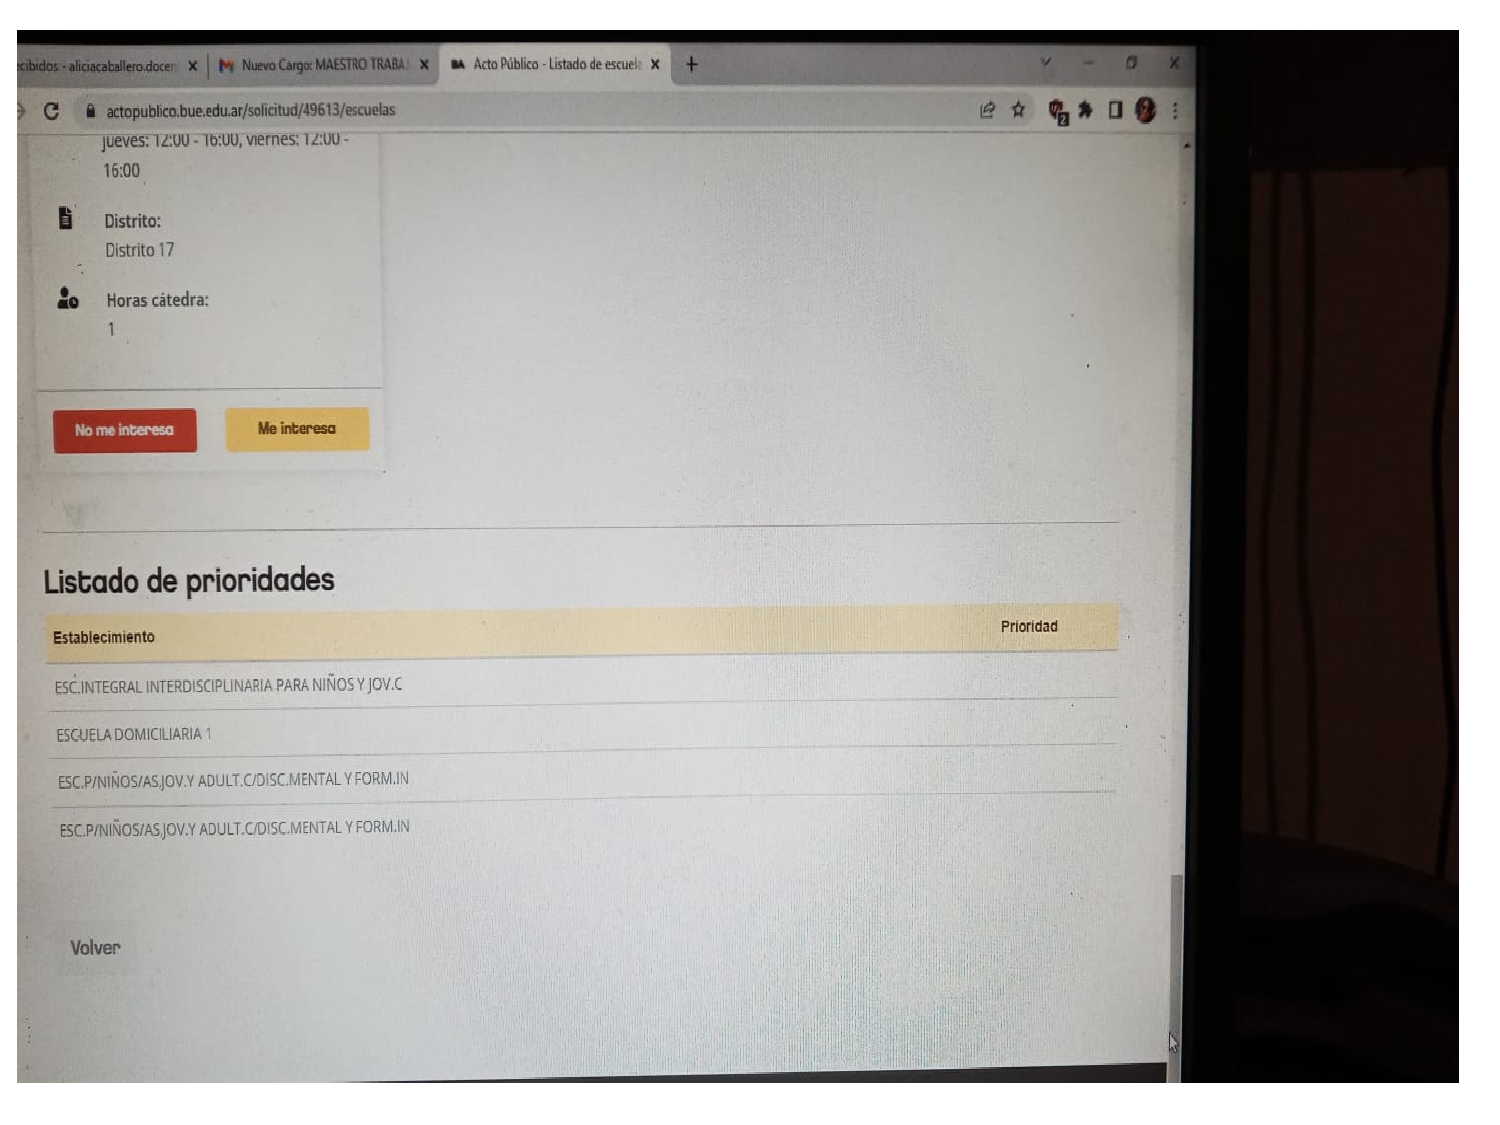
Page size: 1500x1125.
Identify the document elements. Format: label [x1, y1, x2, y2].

list [17, 30, 1459, 1083]
